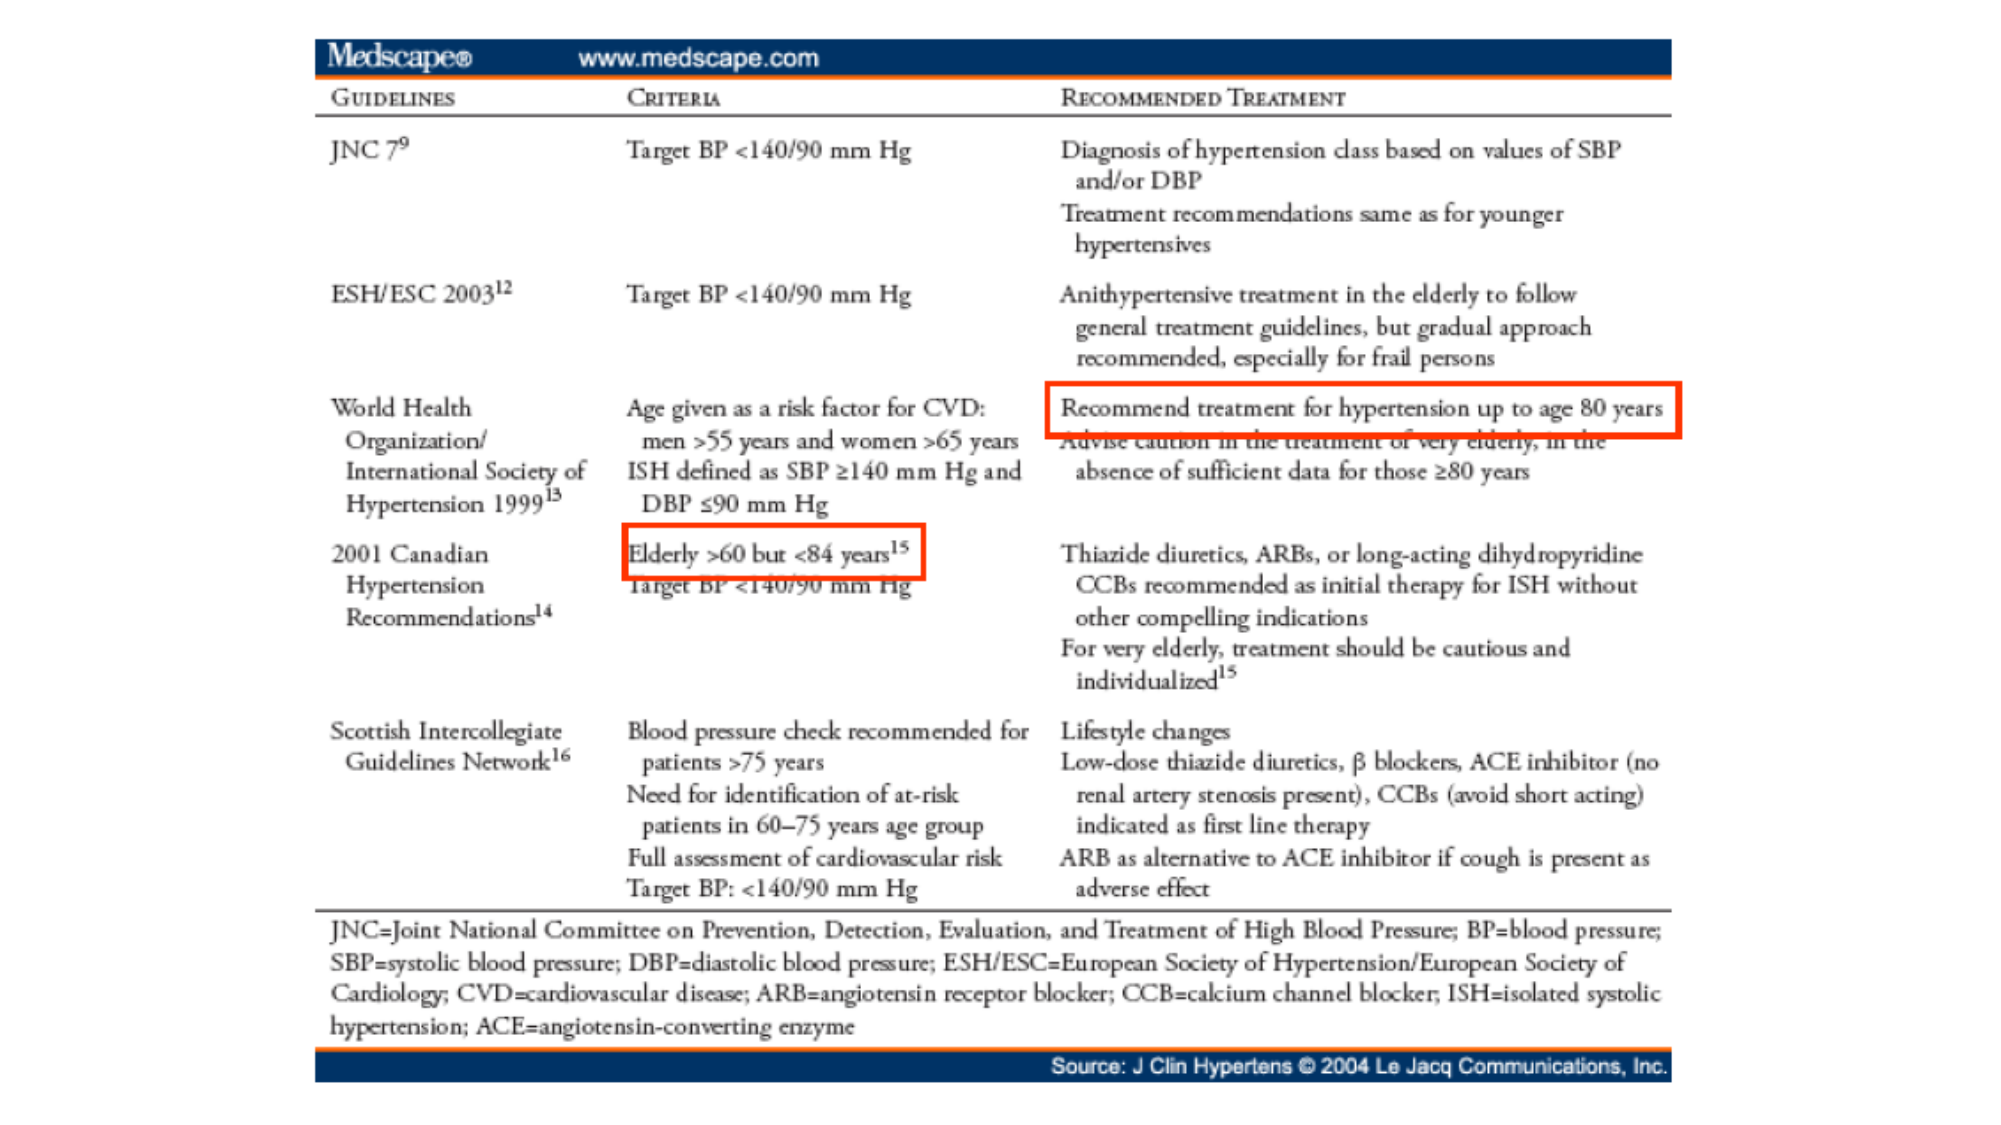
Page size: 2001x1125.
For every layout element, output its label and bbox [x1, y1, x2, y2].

picture [312, 36, 1688, 1088]
